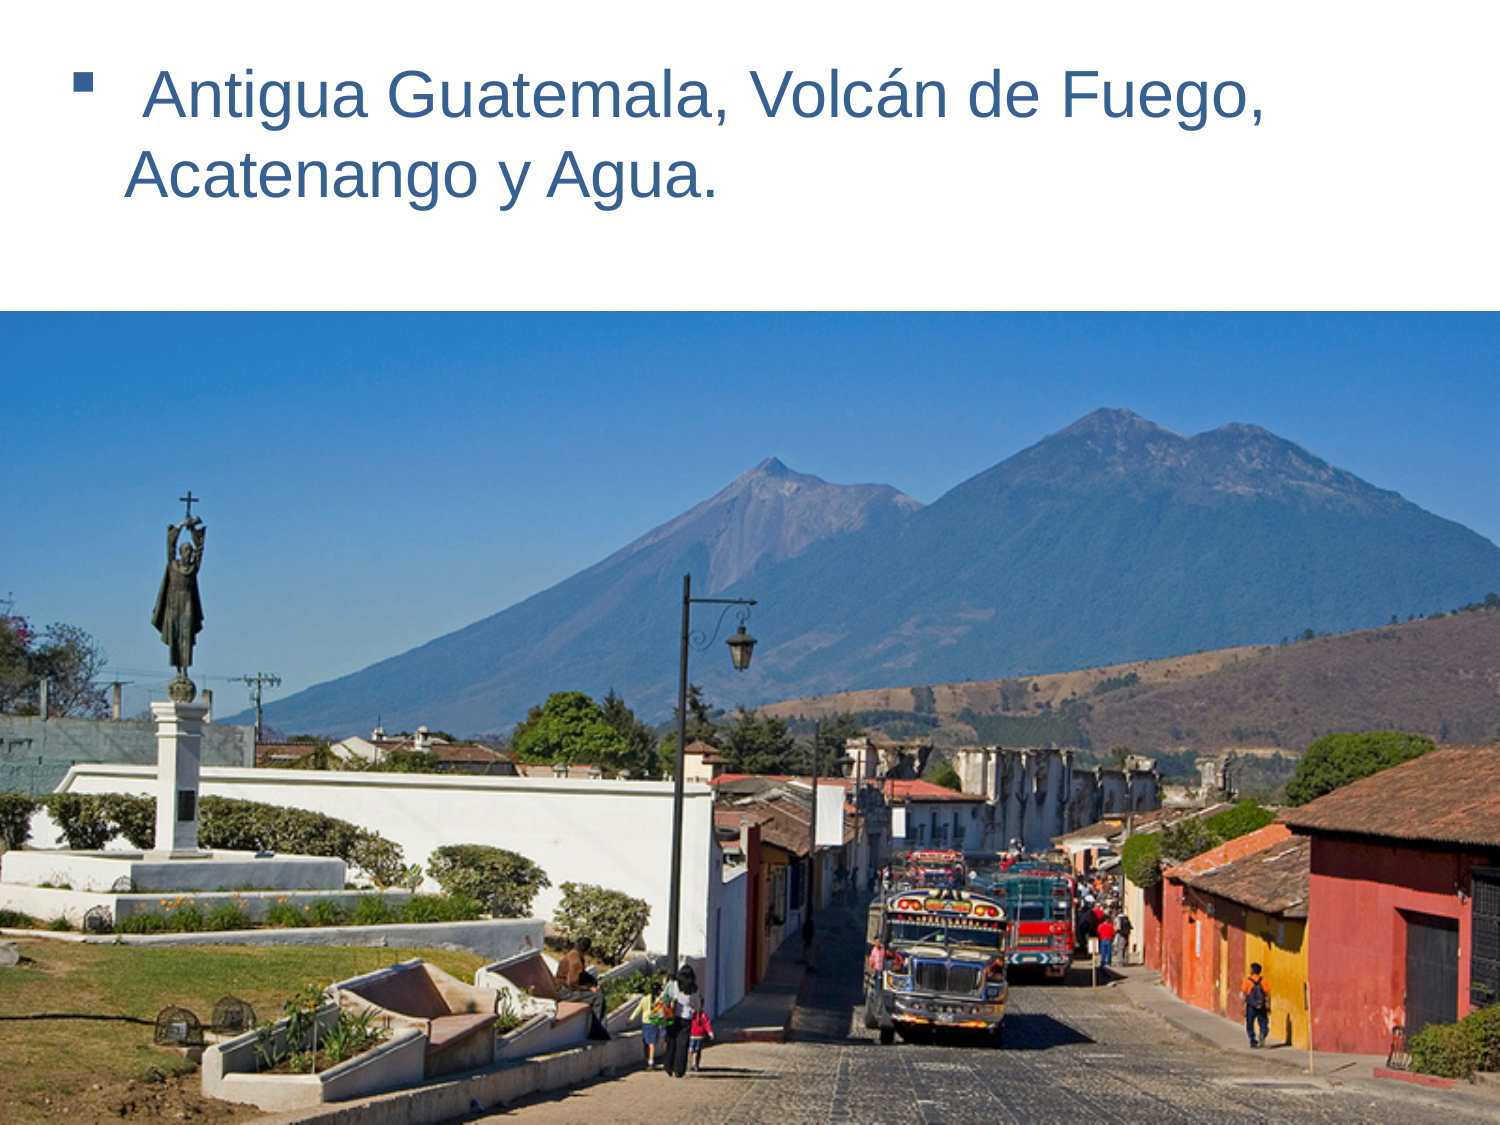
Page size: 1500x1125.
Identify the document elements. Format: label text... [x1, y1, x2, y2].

picture [0, 310, 1500, 1125]
list Antigua Guatemala, Volcán de Fuego, Acatenango y Agua. [53, 42, 1404, 256]
